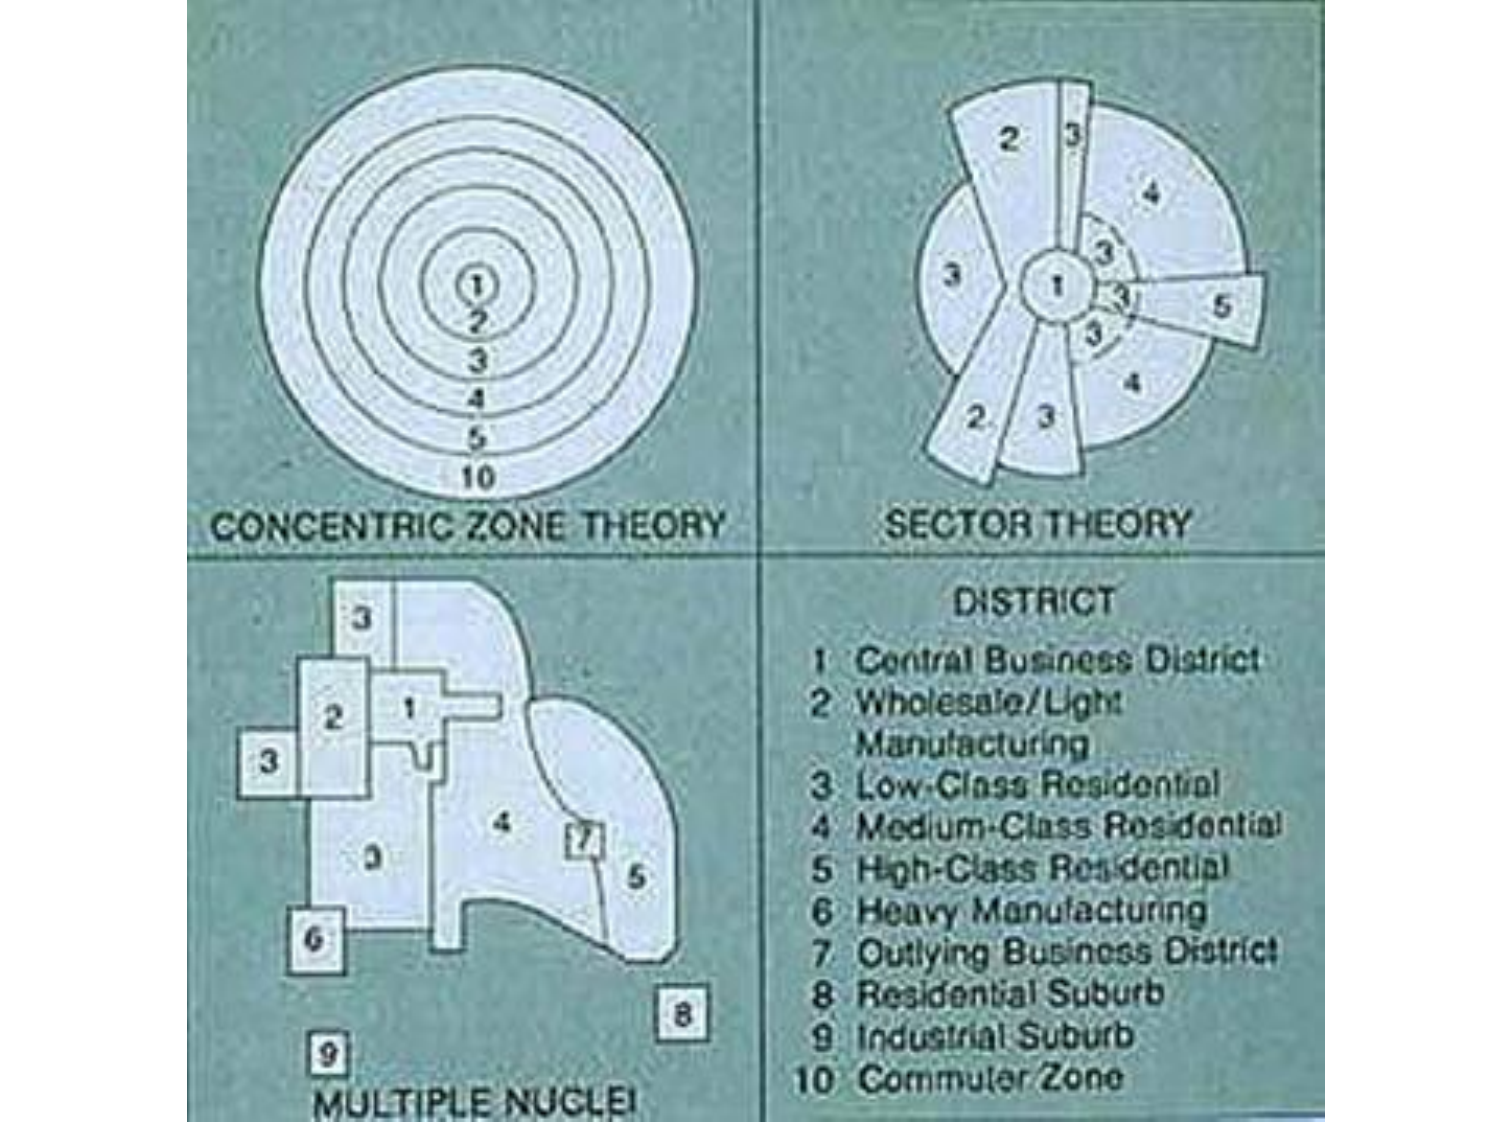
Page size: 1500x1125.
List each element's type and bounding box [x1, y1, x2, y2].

picture [187, 0, 1326, 1122]
